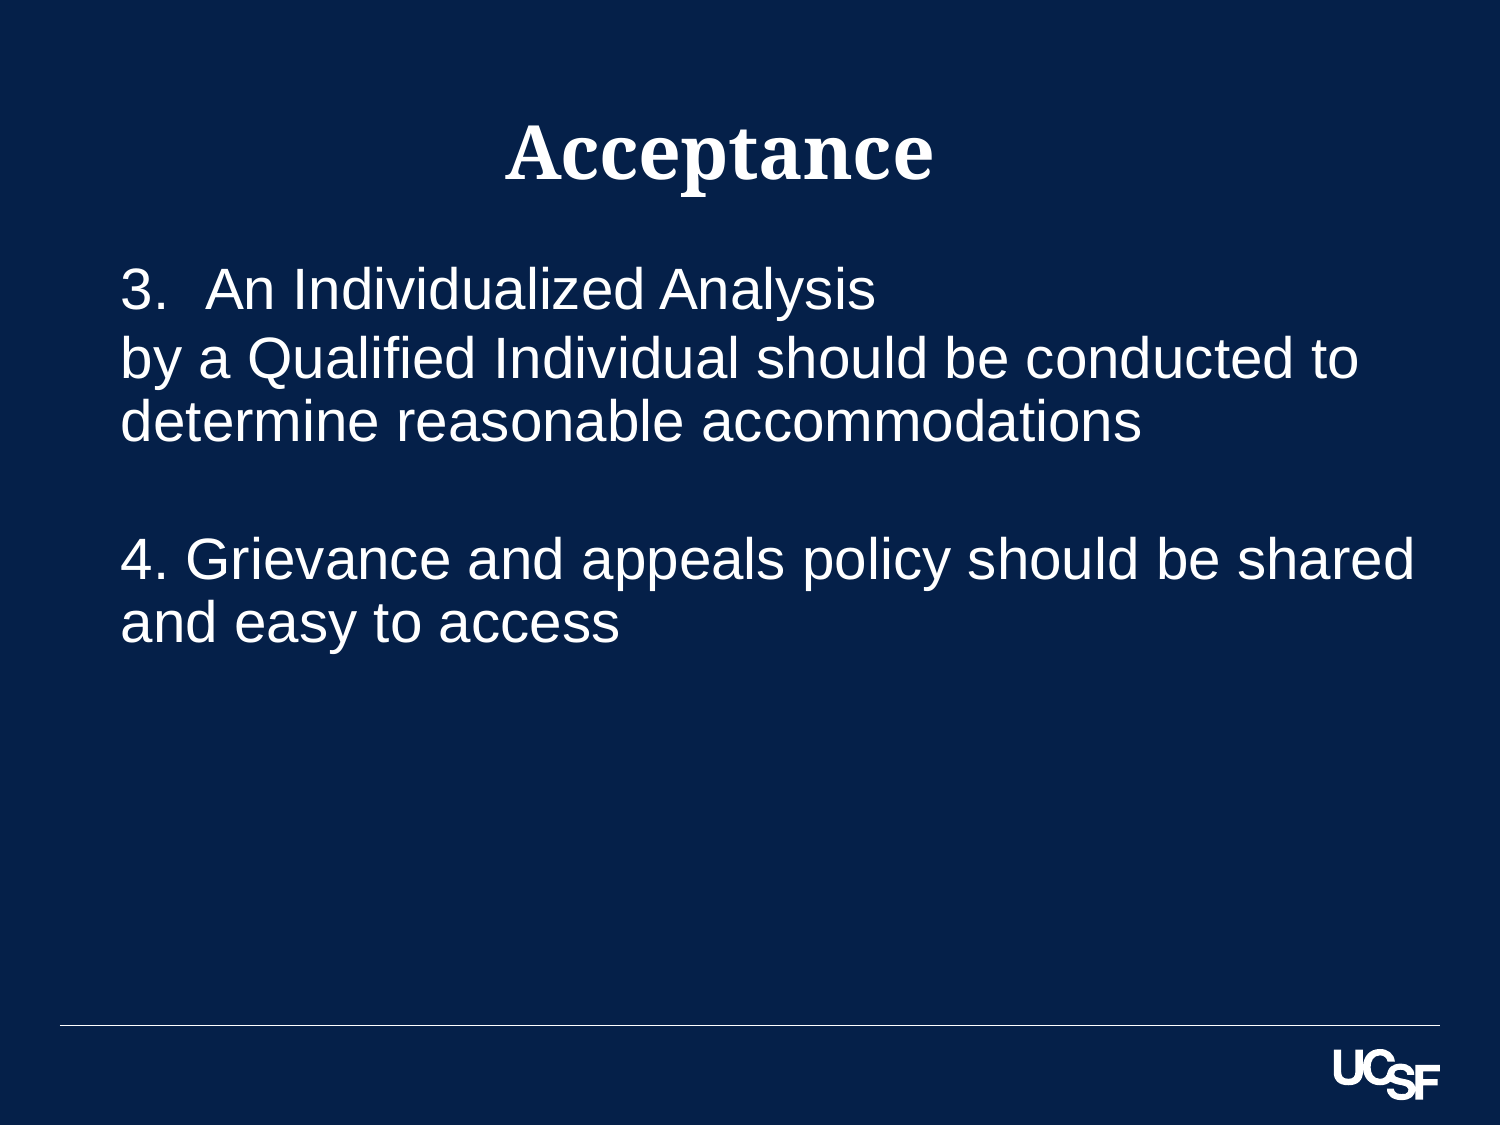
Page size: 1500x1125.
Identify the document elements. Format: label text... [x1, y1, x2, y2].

title Acceptance [56, 104, 1384, 203]
list An Individualized Analysis by a Qualified Individual should be conducted to determine reasonable accommodations 4. Grievance and appeals policy should be shared and easy to access [105, 251, 1472, 926]
